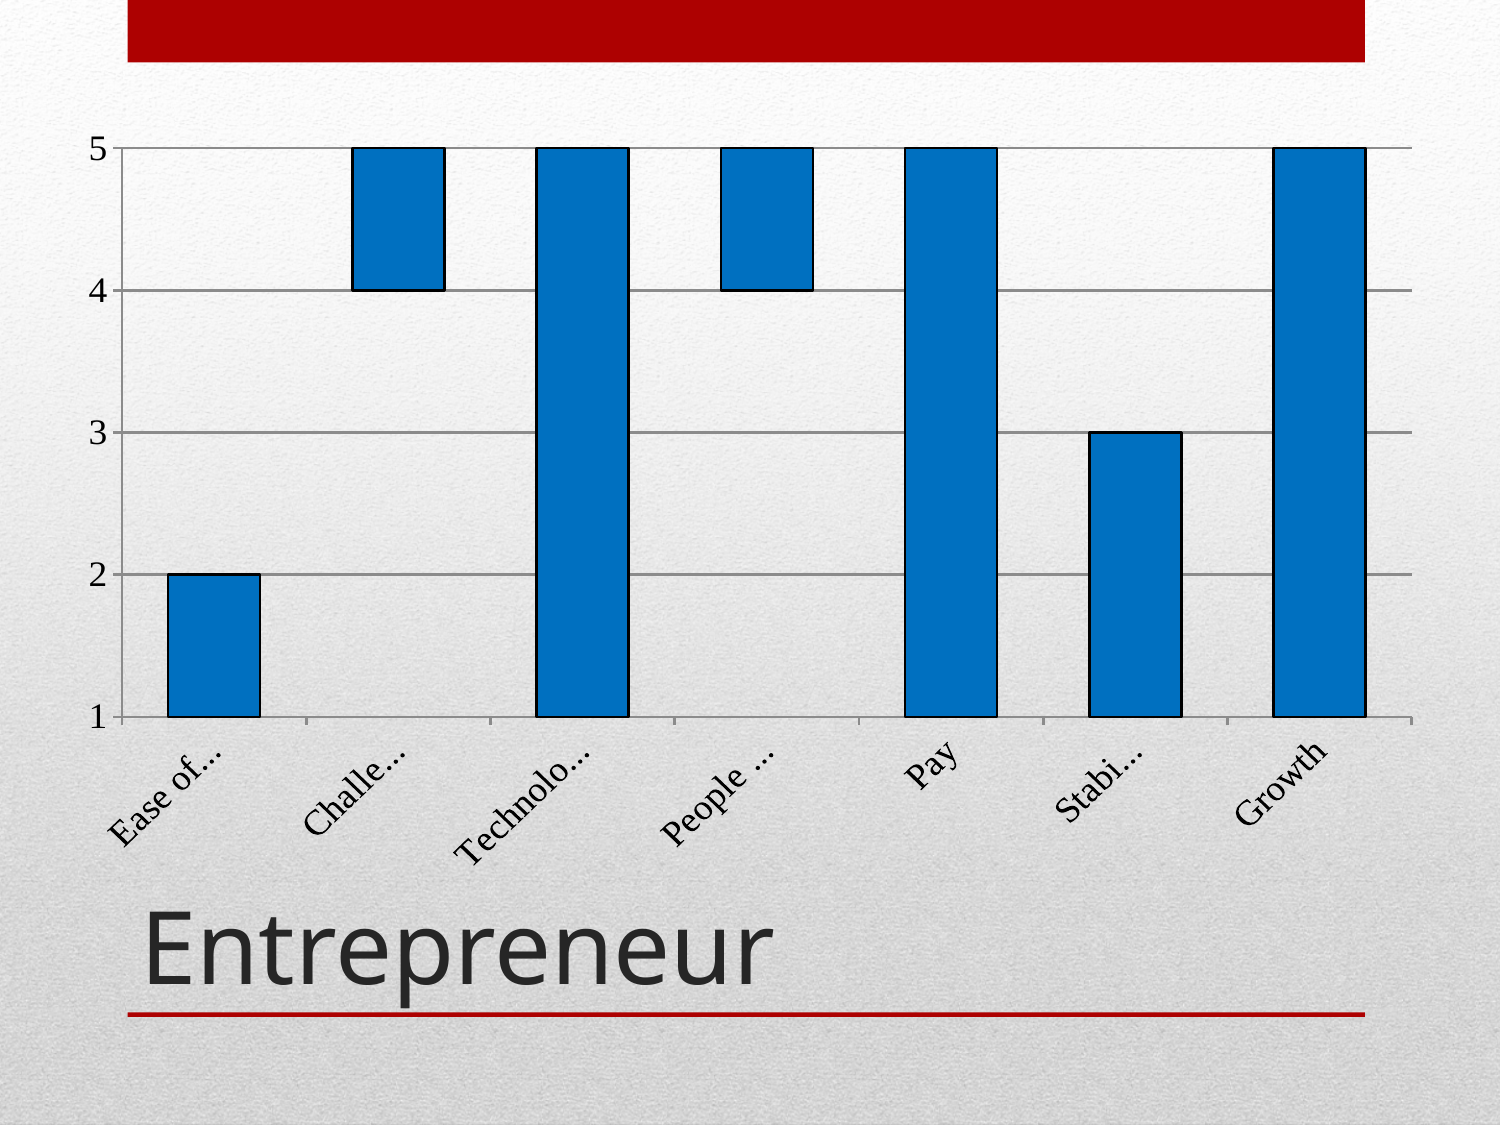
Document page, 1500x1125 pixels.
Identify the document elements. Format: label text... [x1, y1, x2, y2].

title Entrepreneur [125, 886, 1238, 1013]
chart [49, 111, 1439, 876]
